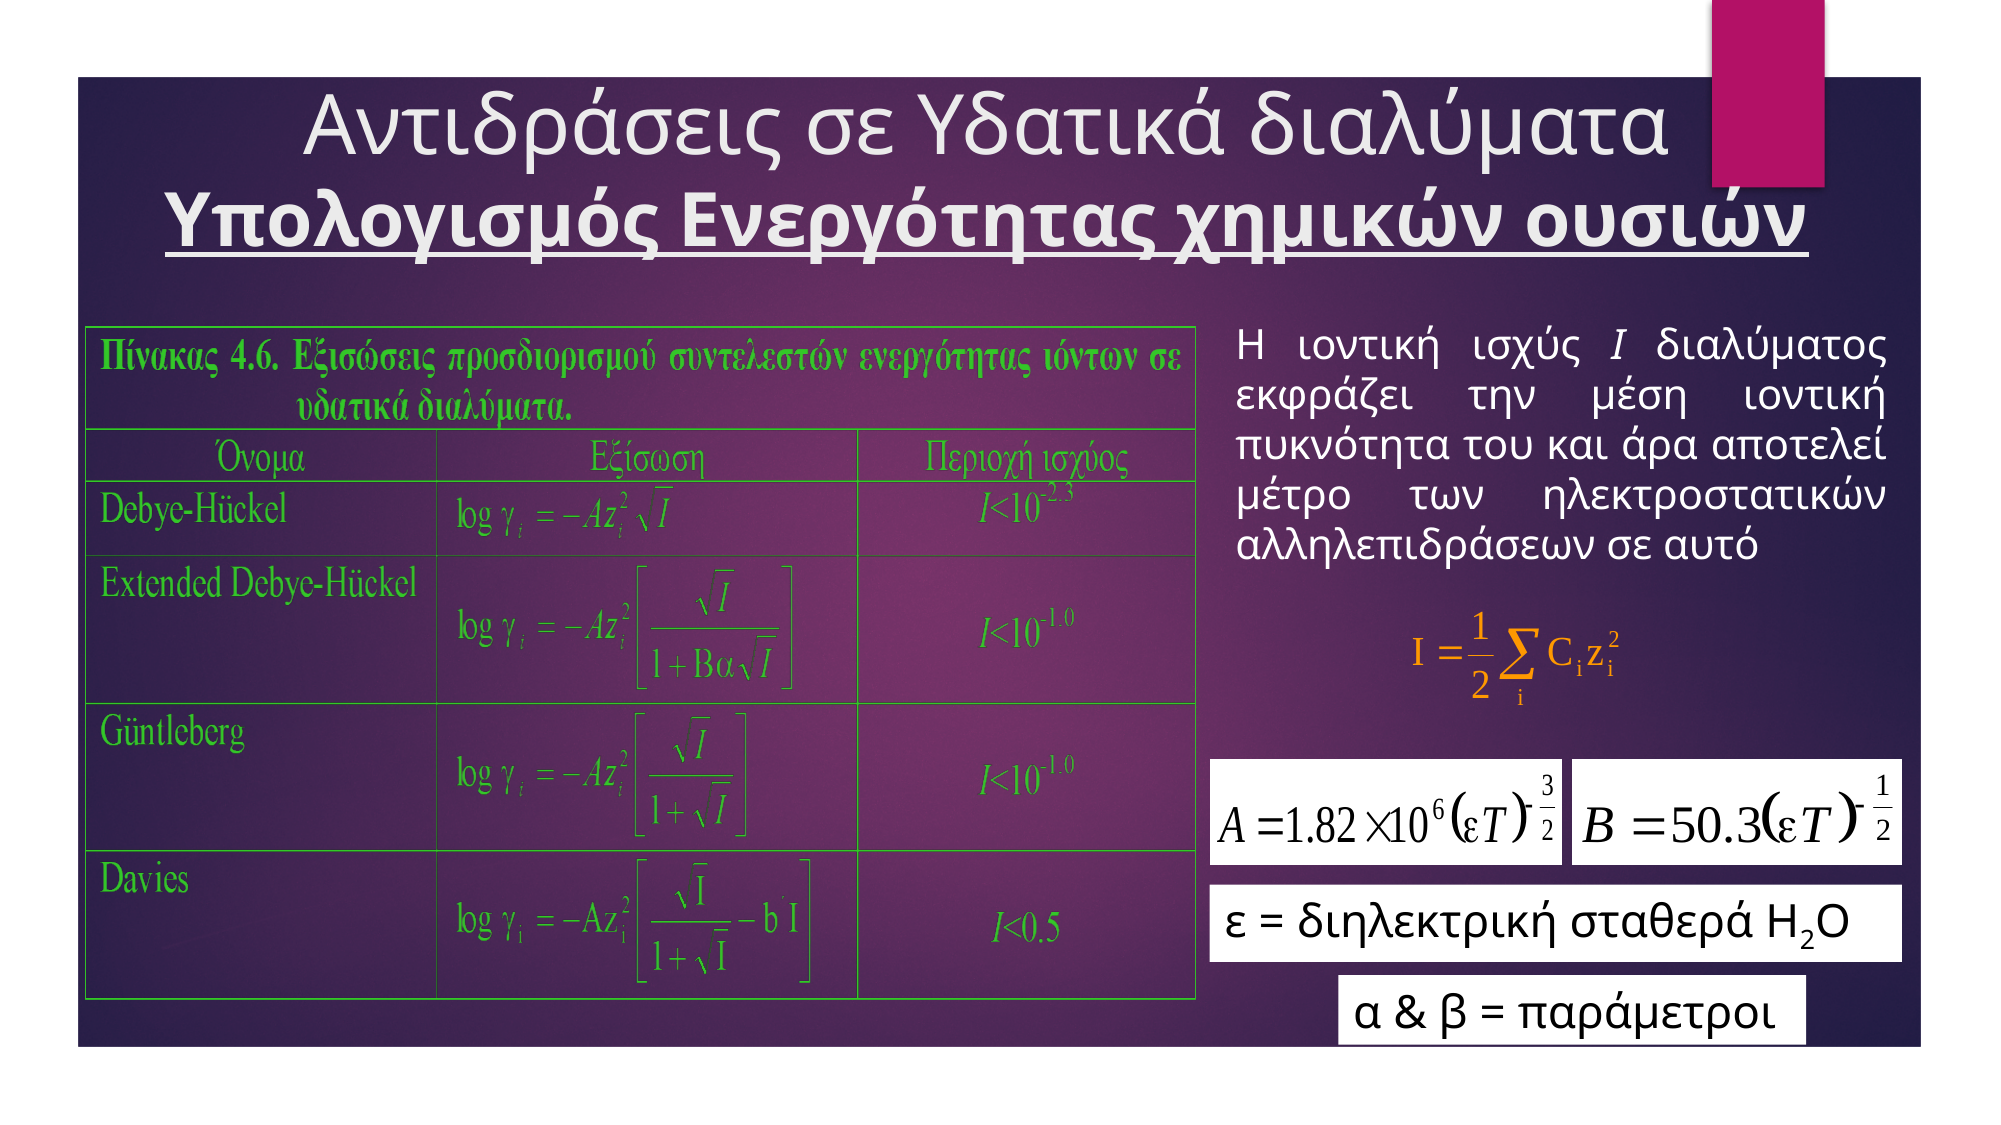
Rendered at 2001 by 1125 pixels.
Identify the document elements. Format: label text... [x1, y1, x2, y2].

text_box α & β = παράμετροι [1338, 975, 1807, 1045]
text_box Η ιοντική ισχύς Ι διαλύματος εκφράζει την μέση ιοντική πυκνότητα του και άρα αποτελεί μέτρο των ηλεκτροστατικών αλληλεπιδράσεων σε αυτό [1220, 310, 1902, 576]
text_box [1572, 758, 1903, 865]
title Αντιδράσεις σε Υδατικά διαλύματα Υπολογισμός Ενεργότητας χημικών ουσιών [84, 77, 1890, 269]
text_box ε = διηλεκτρική σταθερά Η2Ο [1226, 884, 1902, 962]
picture [70, 326, 1221, 1048]
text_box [1226, 758, 1562, 865]
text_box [1405, 600, 1631, 713]
